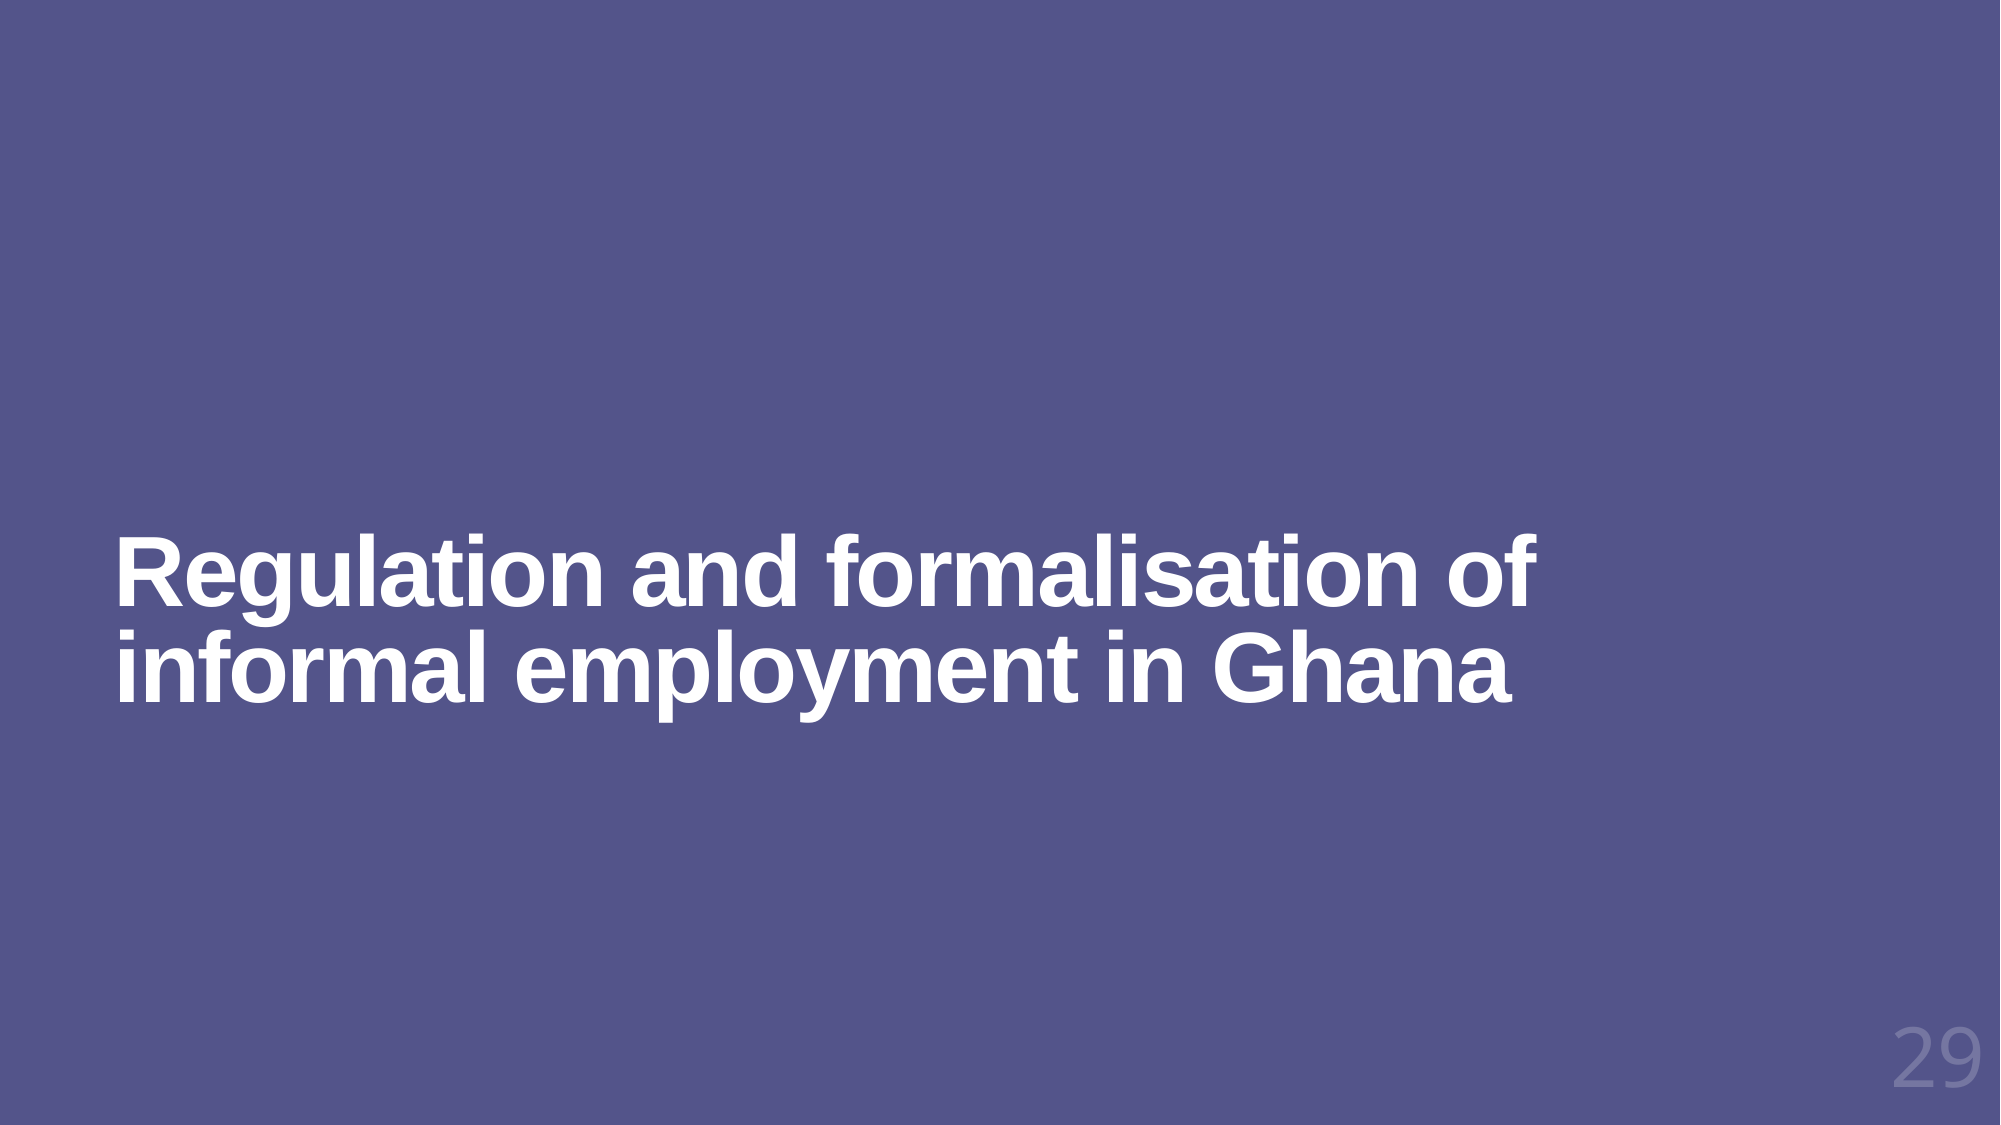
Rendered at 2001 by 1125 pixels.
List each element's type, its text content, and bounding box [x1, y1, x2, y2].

title Regulation and formalisation of informal employment in Ghana [98, 179, 1868, 730]
slide_number 29 [1520, 895, 2000, 1125]
